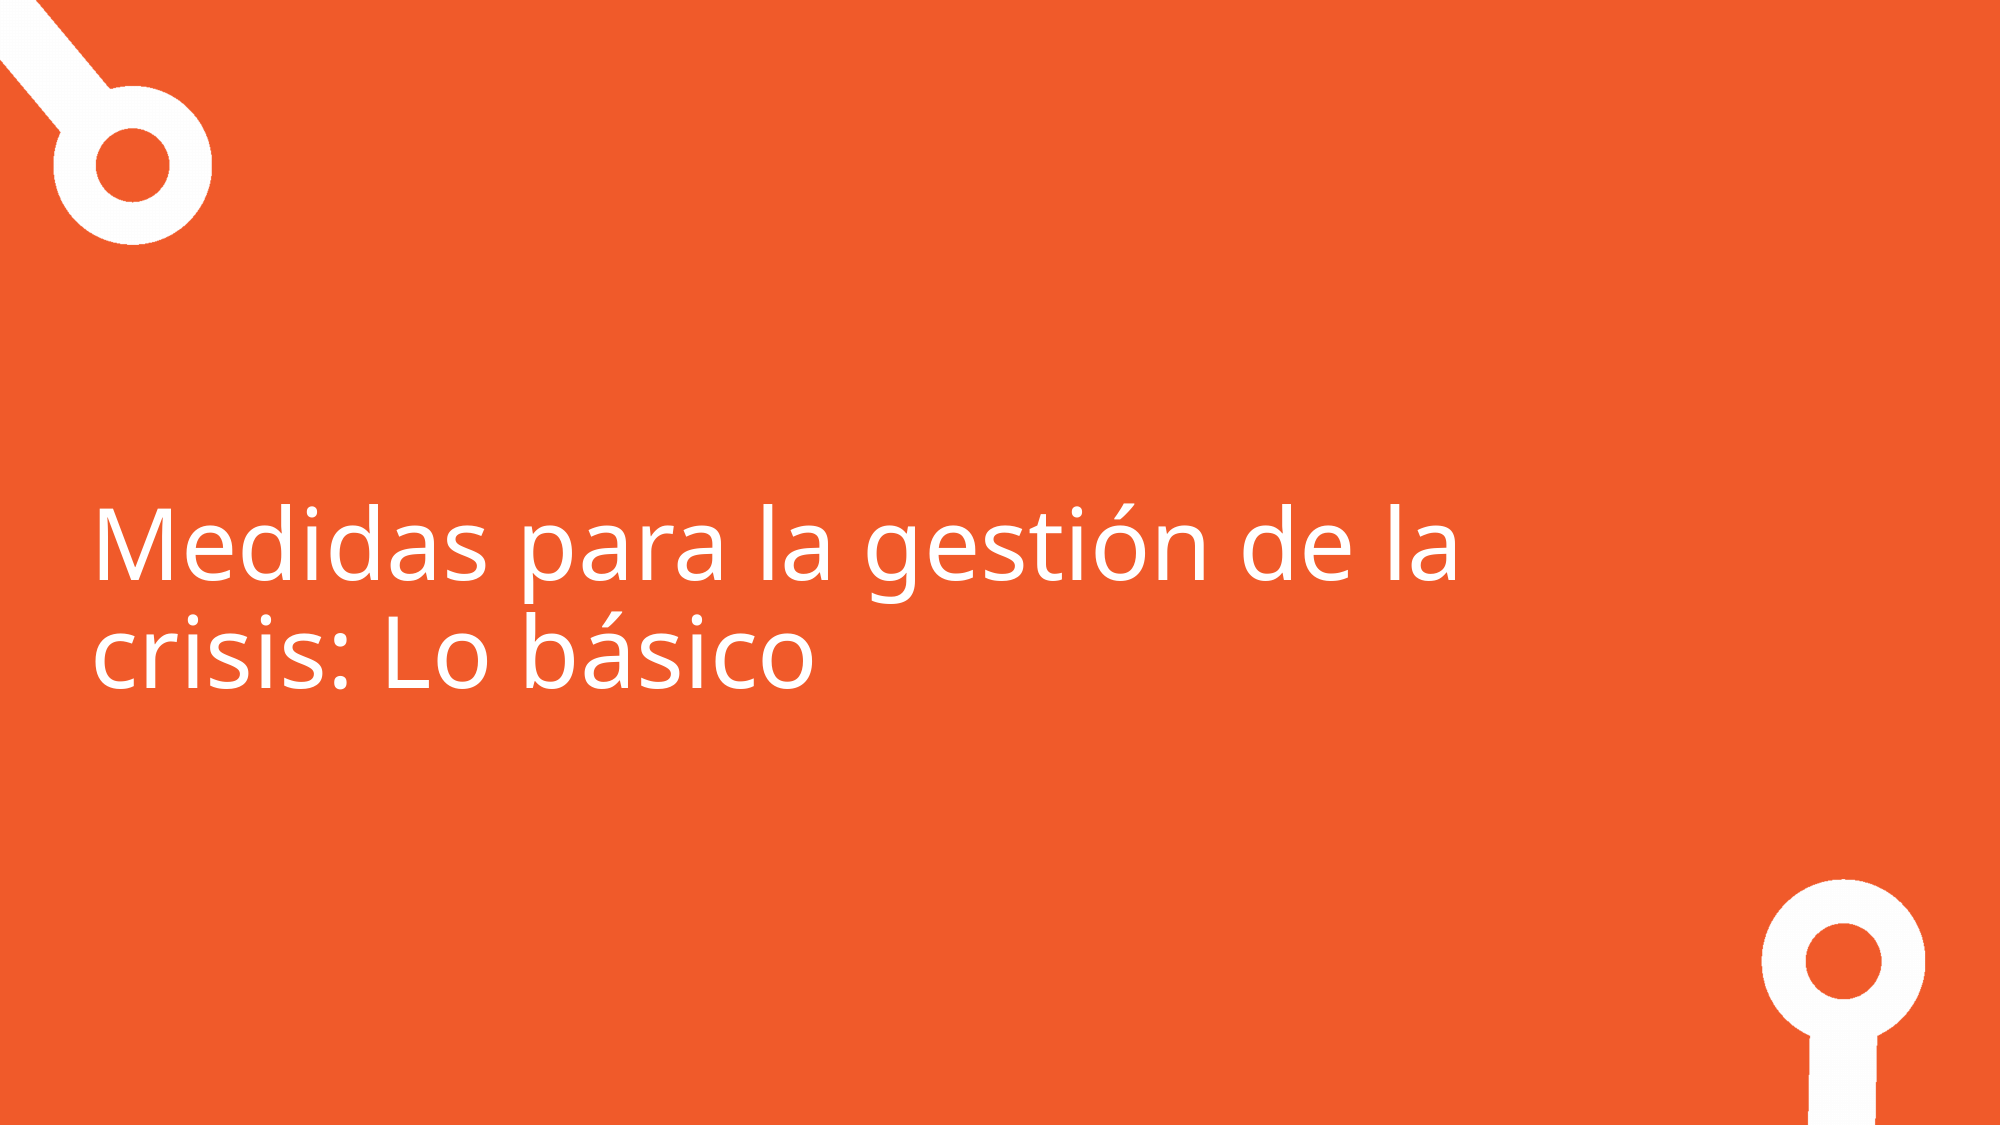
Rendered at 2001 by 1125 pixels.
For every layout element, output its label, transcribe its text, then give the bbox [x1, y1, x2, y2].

picture [0, 0, 269, 308]
picture [1652, 870, 2001, 1125]
list Medidas para la gestión de la crisis: Lo básico [75, 537, 1687, 797]
